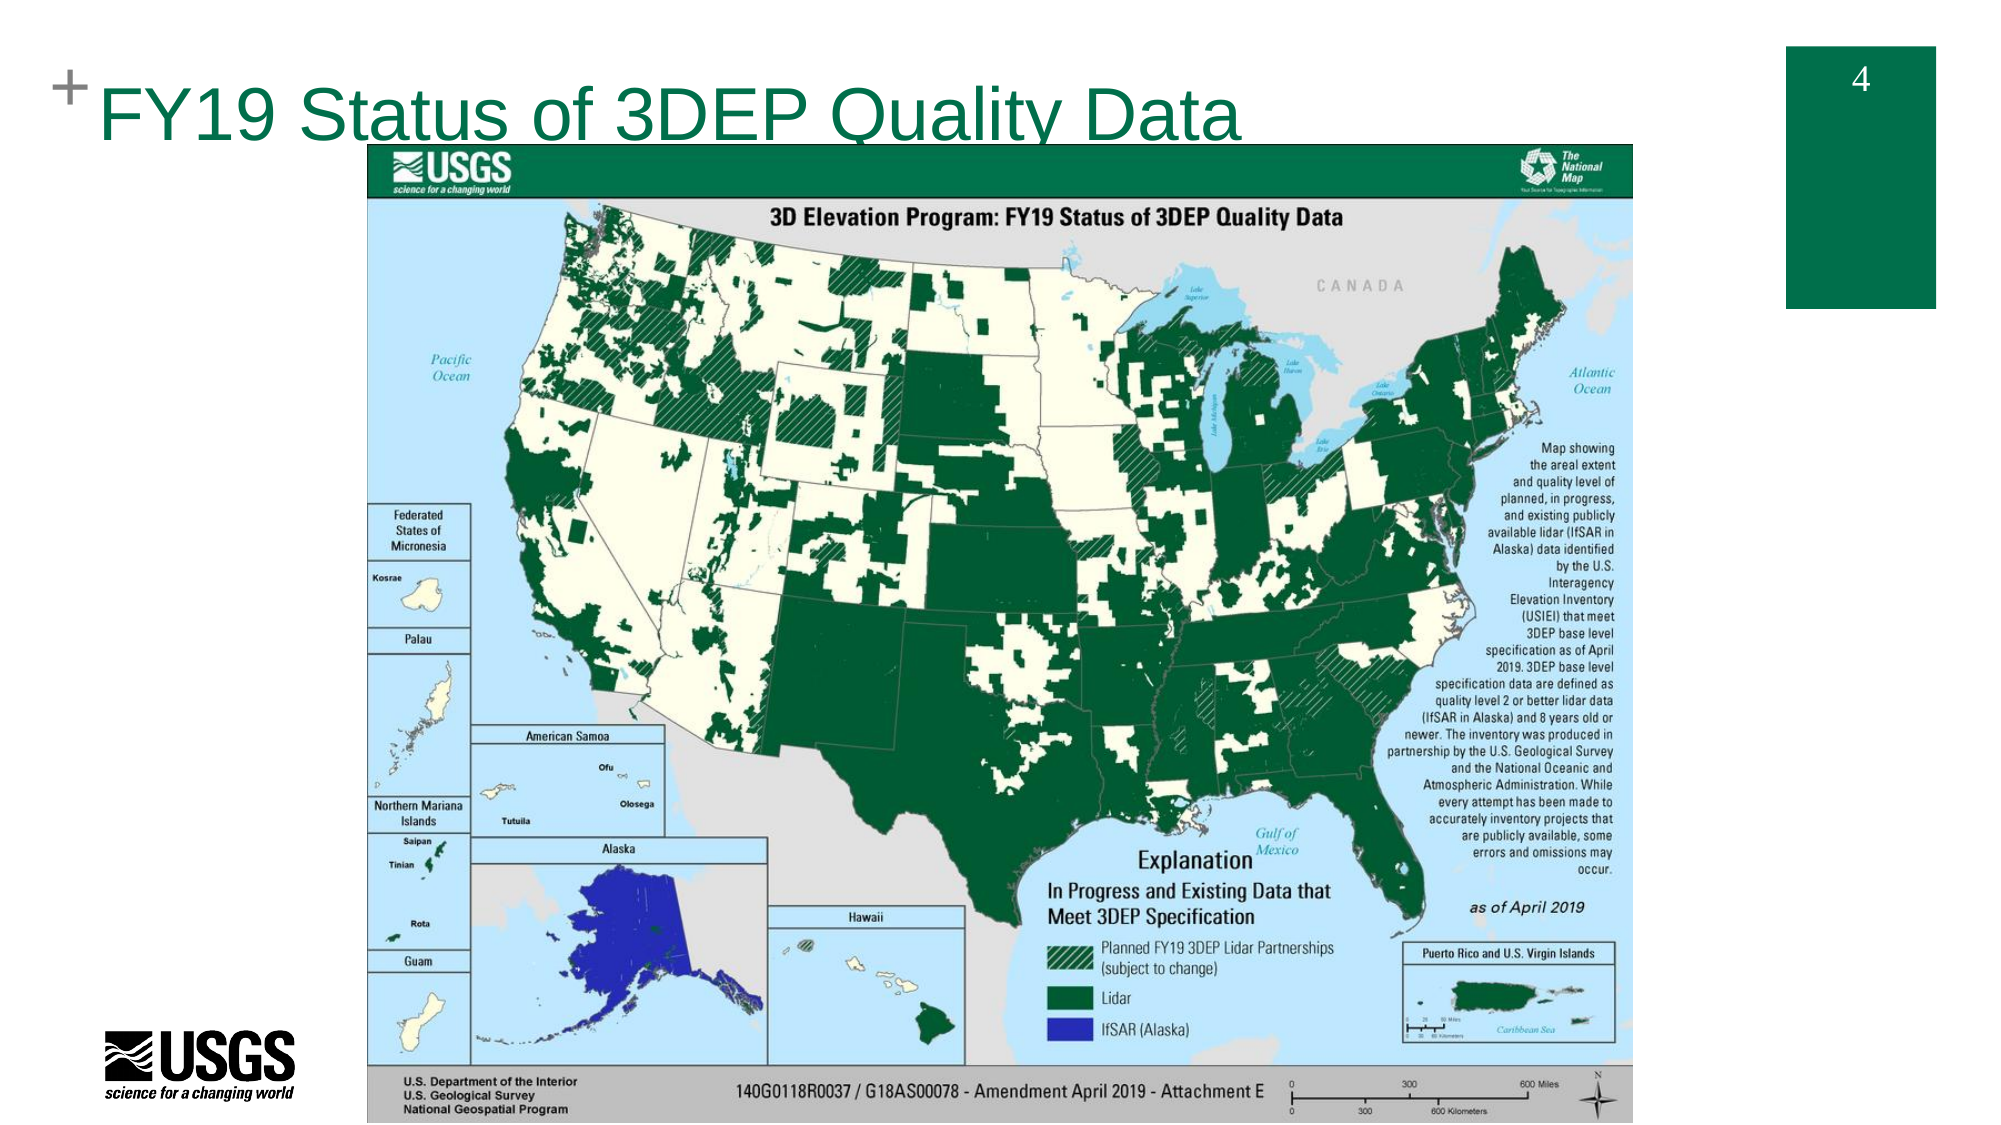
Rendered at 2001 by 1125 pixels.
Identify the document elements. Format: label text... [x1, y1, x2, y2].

title FY19 Status of 3DEP Quality Data [83, 50, 1900, 189]
picture [105, 1030, 295, 1102]
picture [366, 144, 1634, 1124]
